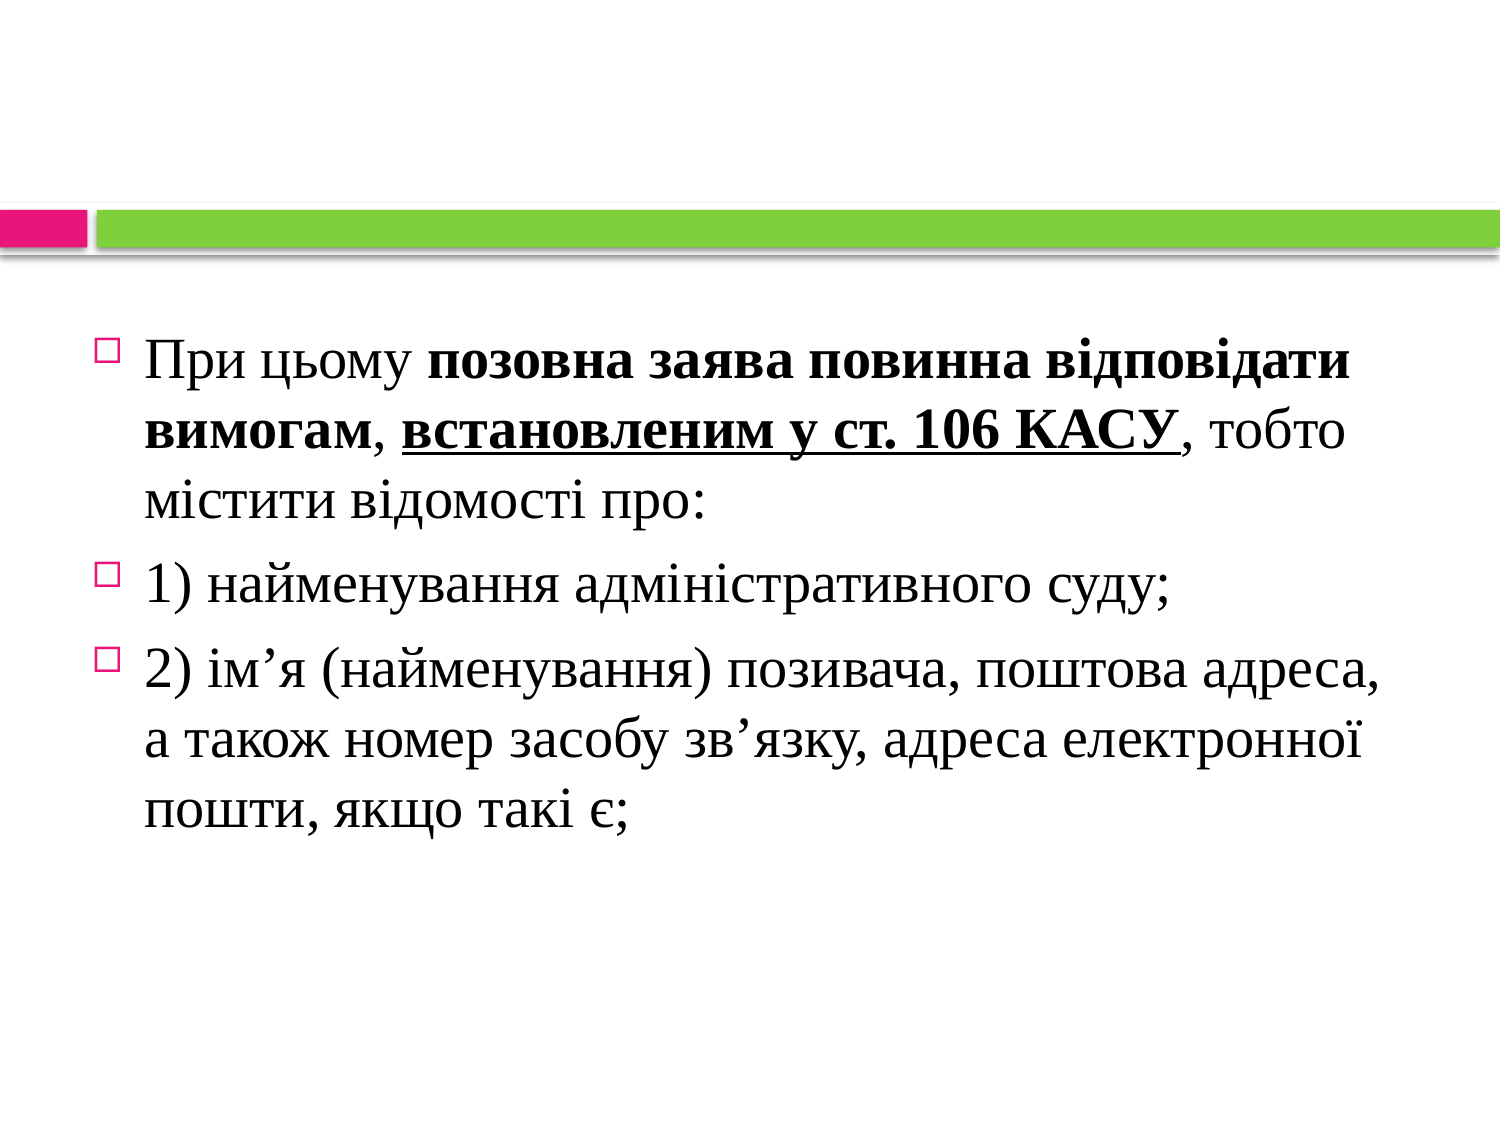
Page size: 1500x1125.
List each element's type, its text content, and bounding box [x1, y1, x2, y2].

list При цьому позовна заява повинна відповідати вимогам, встановленим у ст. 106 КАСУ, тобто містити відомості про: 1) найменування адміністративного суду; 2) ім’я (найменування) позивача, поштова адреса, а також номер засобу зв’язку, адреса електронної пошти, якщо такі є; [76, 312, 1402, 1036]
